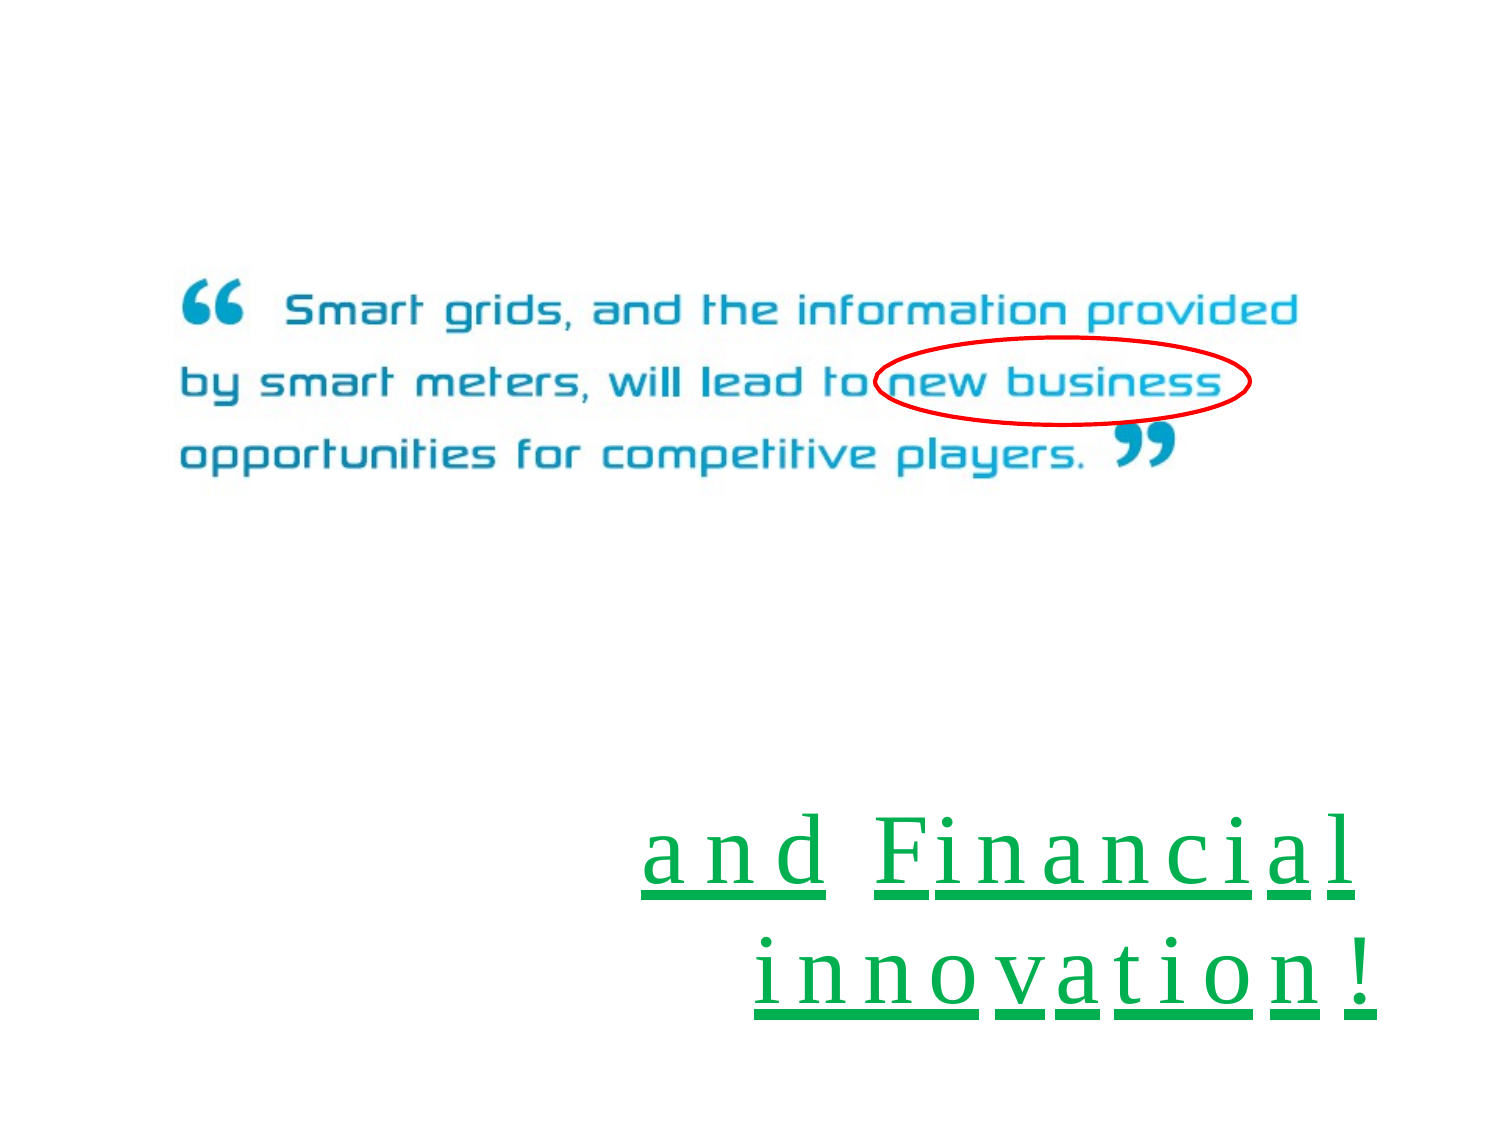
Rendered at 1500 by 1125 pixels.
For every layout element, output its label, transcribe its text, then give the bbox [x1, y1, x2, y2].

text_box [874, 337, 1250, 425]
text_box [125, 243, 1364, 532]
text_box and Financial innovation! [639, 784, 1387, 1024]
